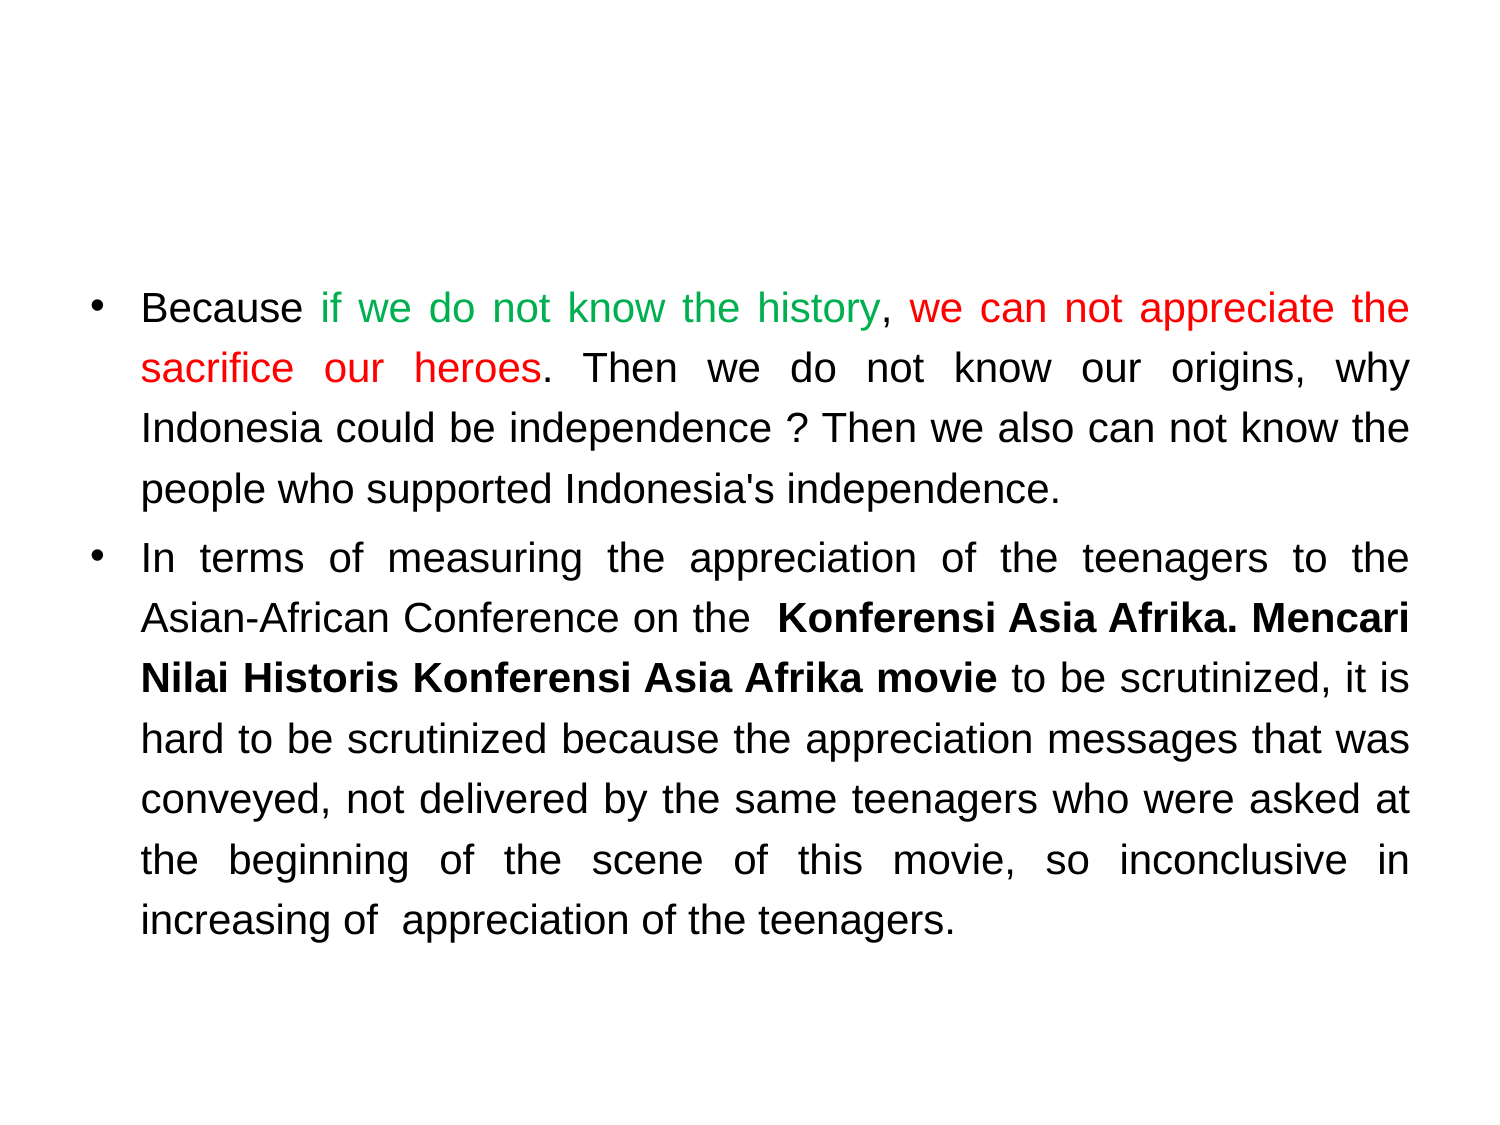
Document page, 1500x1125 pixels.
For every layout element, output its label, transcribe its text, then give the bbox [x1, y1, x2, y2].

list Because if we do not know the history, we can not appreciate the sacrifice our heroes. Then we do not know our origins, why Indonesia could be independence ? Then we also can not know the people who supported Indonesia's independence. In terms of measuring the appreciation of the teenagers to the Asian-African Conference on the Konferensi Asia Afrika. Mencari Nilai Historis Konferensi Asia Afrika movie to be scrutinized, it is hard to be scrutinized because the appreciation messages that was conveyed, not delivered by the same teenagers who were asked at the beginning of the scene of this movie, so inconclusive in increasing of appreciation of the teenagers. [75, 262, 1425, 1005]
